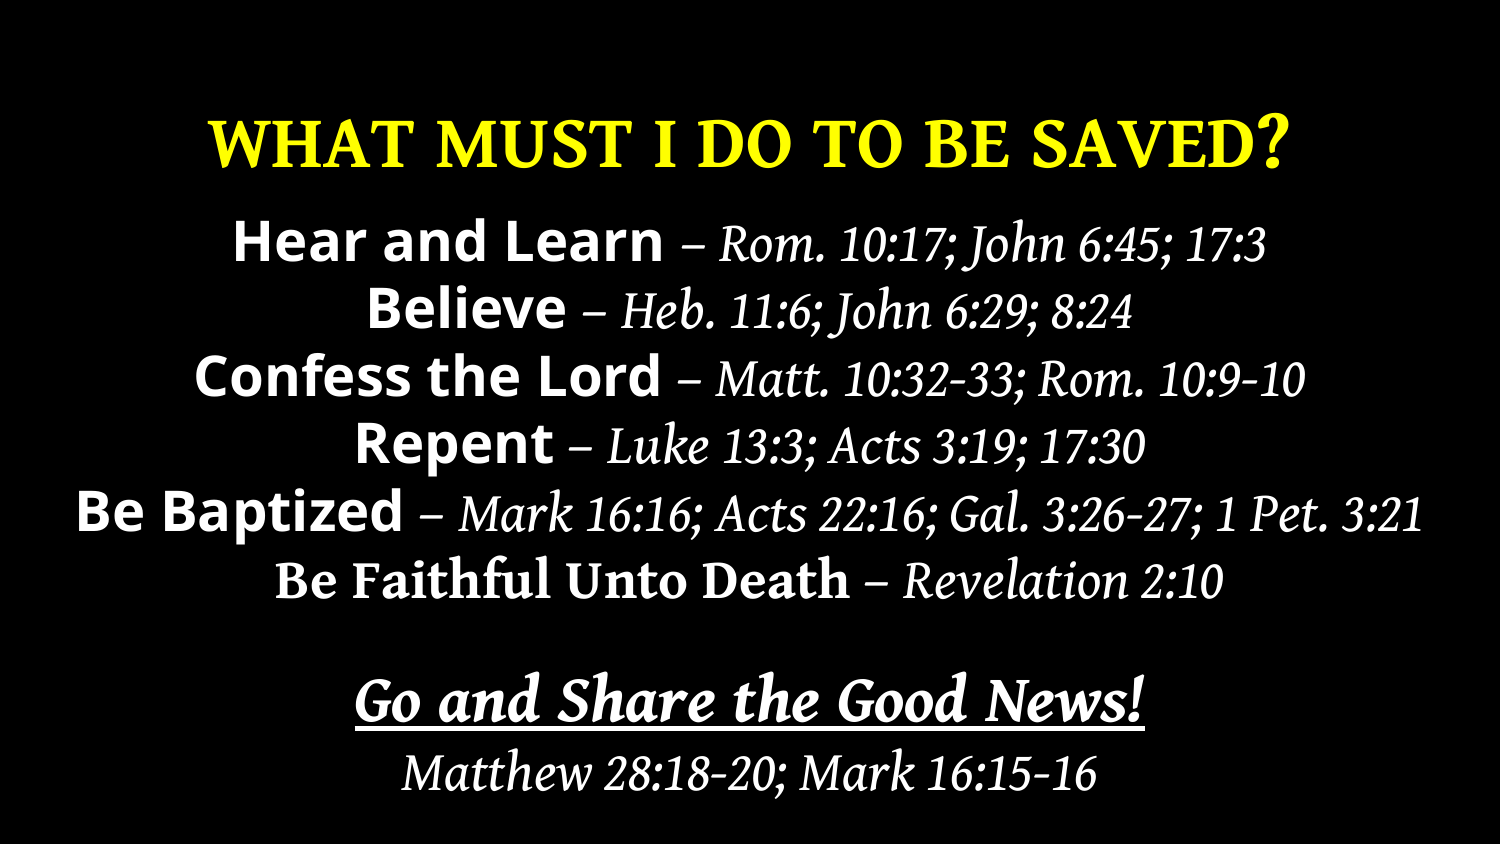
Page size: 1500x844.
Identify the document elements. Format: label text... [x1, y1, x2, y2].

text_box What Must I Do To Be Saved? Hear and Learn – Rom. 10:17; John 6:45; 17:3 Believe – Heb. 11:6; John 6:29; 8:24 Confess the Lord – Matt. 10:32-33; Rom. 10:9-10 Repent – Luke 13:3; Acts 3:19; 17:30 Be Baptized – Mark 16:16; Acts 22:16; Gal. 3:26-27; 1 Pet. 3:21 Be Faithful Unto Death – Revelation 2:10 Go and Share the Good News! Matthew 28:18-20; Mark 16:15-16 [0, 84, 1500, 810]
